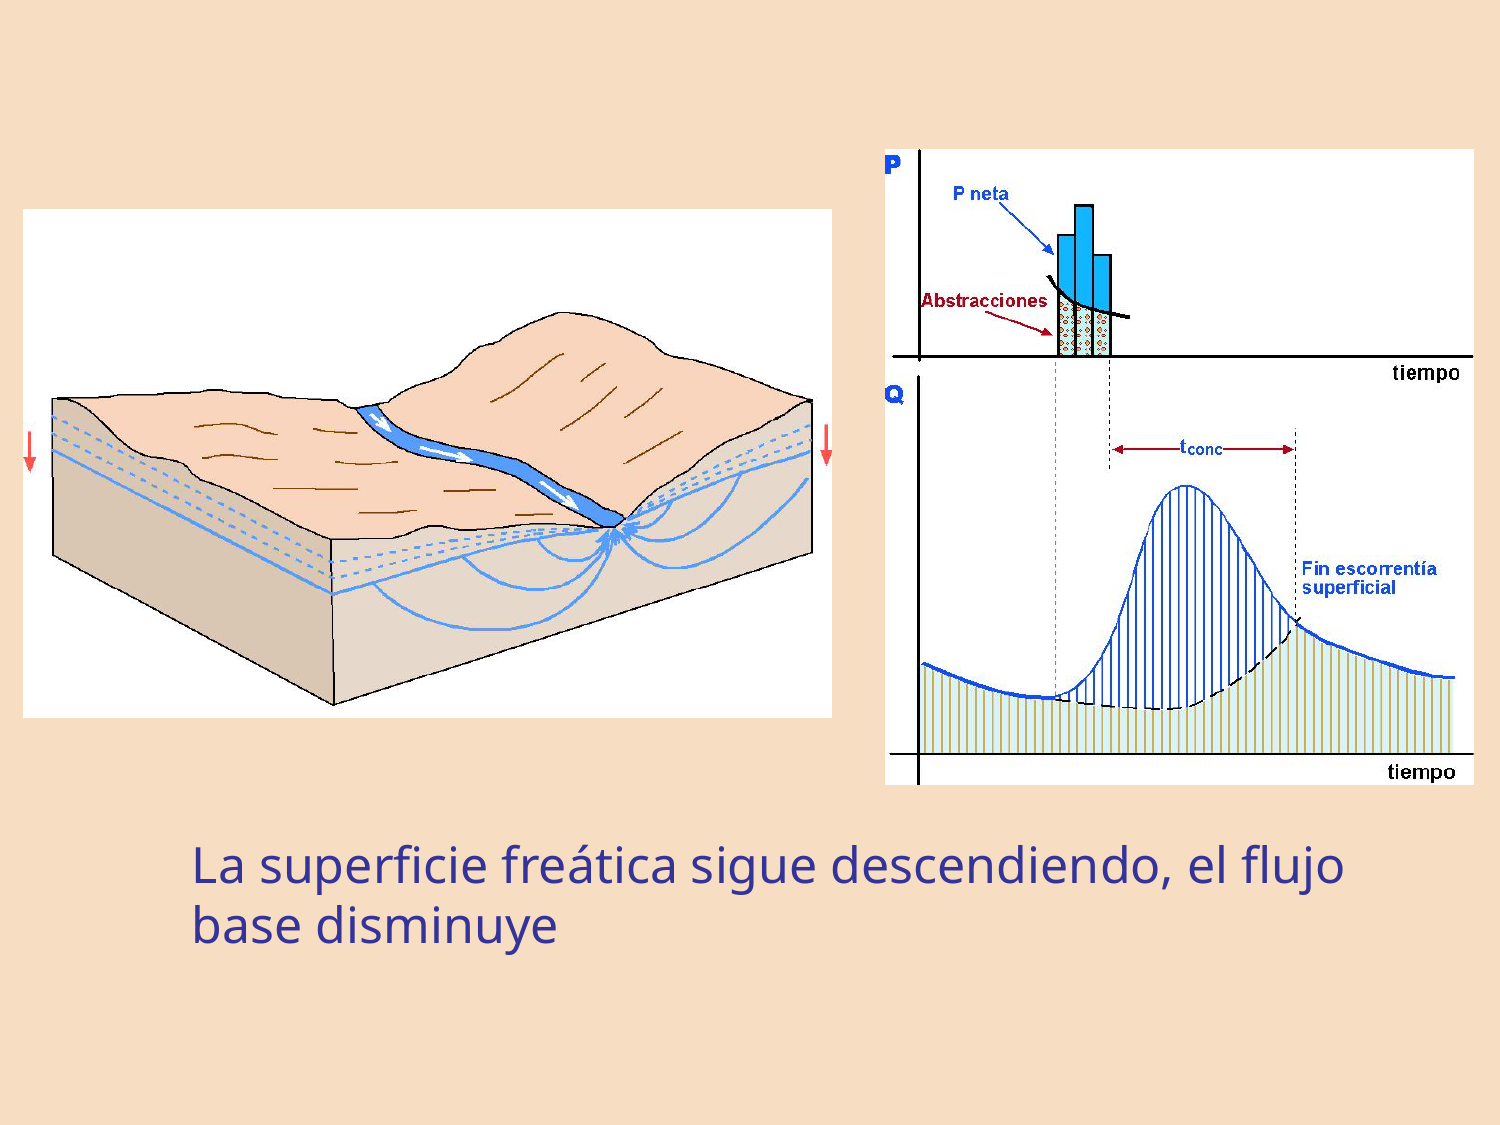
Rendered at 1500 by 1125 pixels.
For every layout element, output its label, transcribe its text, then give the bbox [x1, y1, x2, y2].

text_box La superficie freática sigue descendiendo, el flujo base disminuye [177, 826, 1403, 961]
picture [23, 208, 832, 718]
picture [885, 149, 1474, 785]
